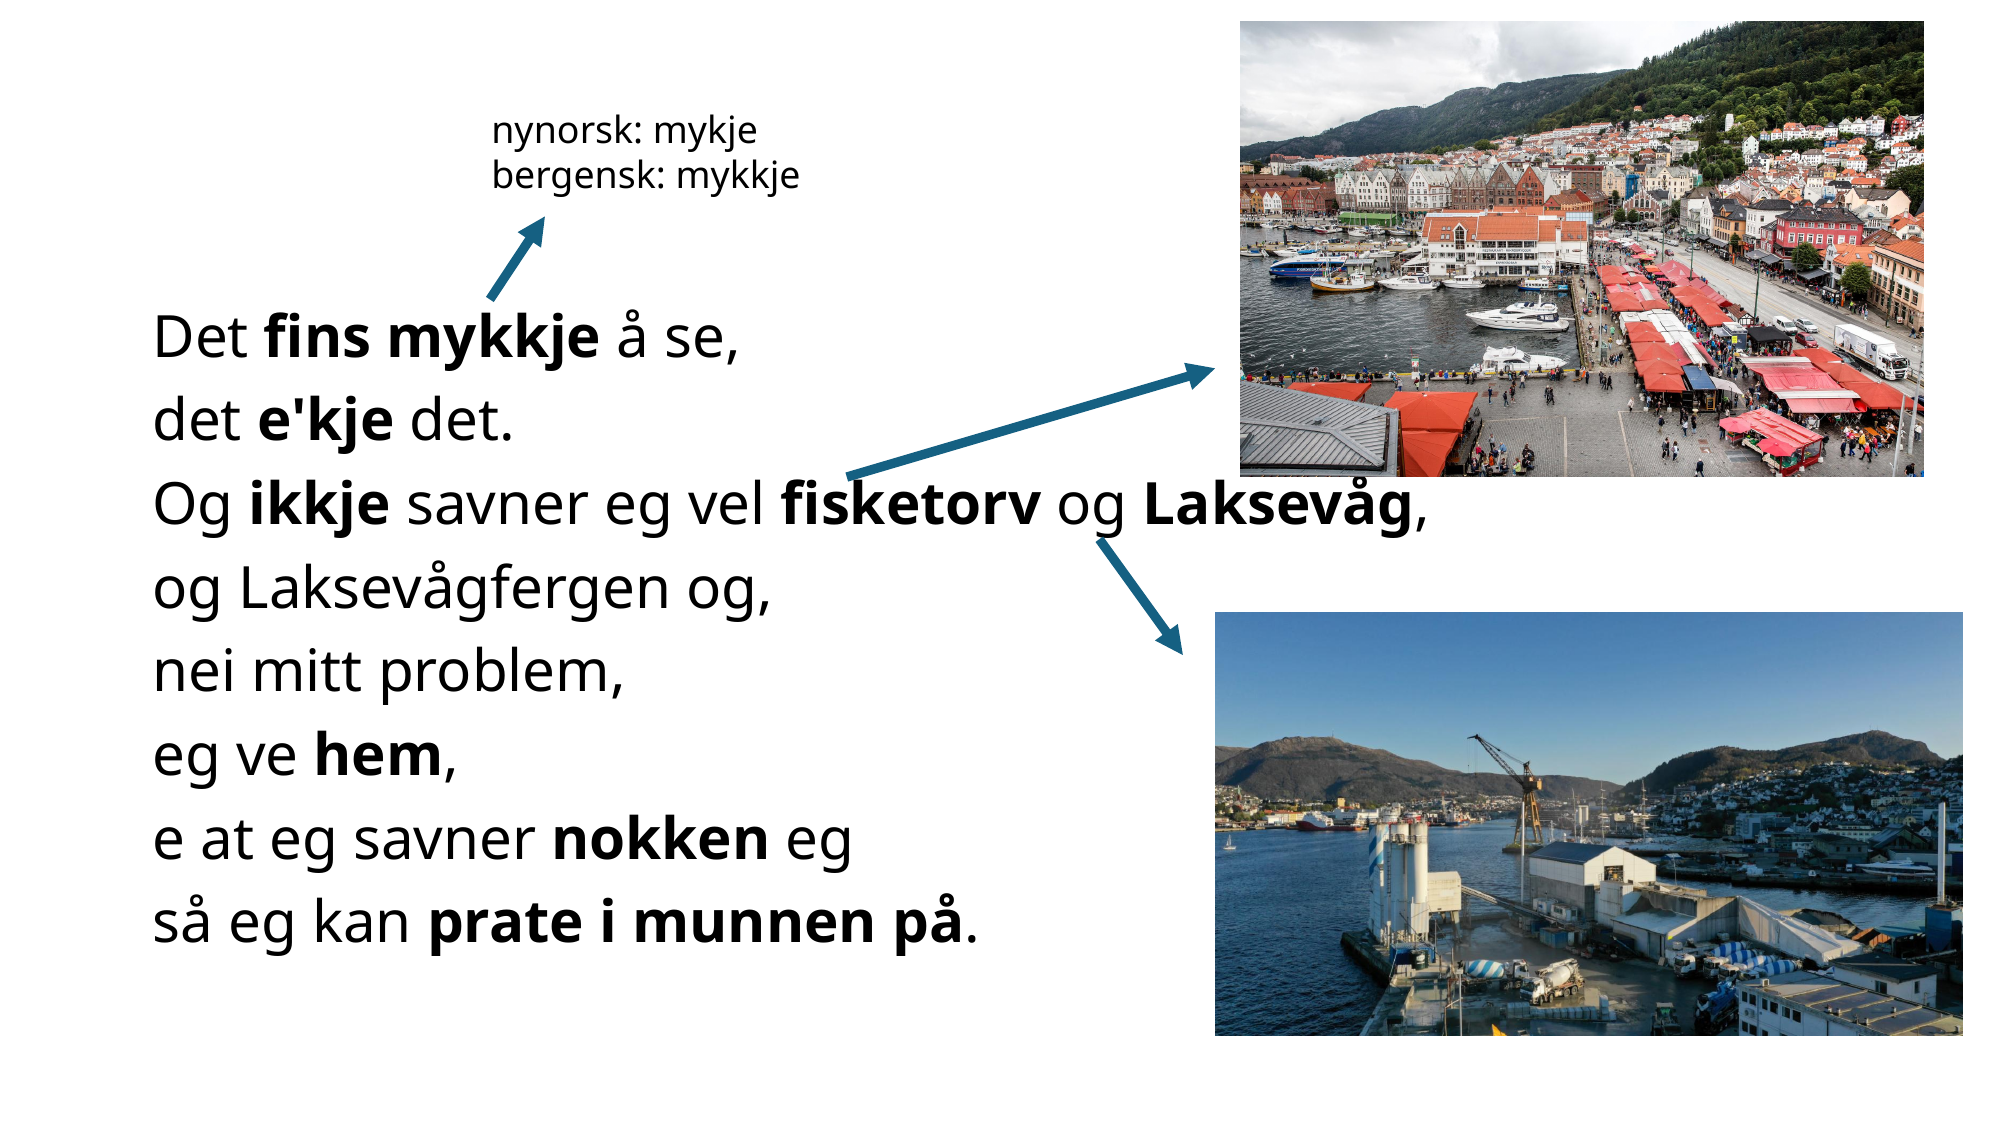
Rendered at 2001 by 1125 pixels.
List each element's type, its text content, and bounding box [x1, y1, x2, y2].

list Det fins mykkje å se, det e'kje det. Og ikkje savner eg vel fisketorv og Laksevåg, og Laksevågfergen og, nei mitt problem, eg ve hem, e at eg savner nokken eg så eg kan prate i munnen på. [137, 299, 1863, 1014]
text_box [1098, 538, 1184, 656]
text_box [489, 215, 546, 300]
picture [1214, 612, 1963, 1036]
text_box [846, 367, 1216, 478]
picture [1240, 21, 1924, 478]
text_box nynorsk: mykje bergensk: mykkje [476, 98, 816, 204]
